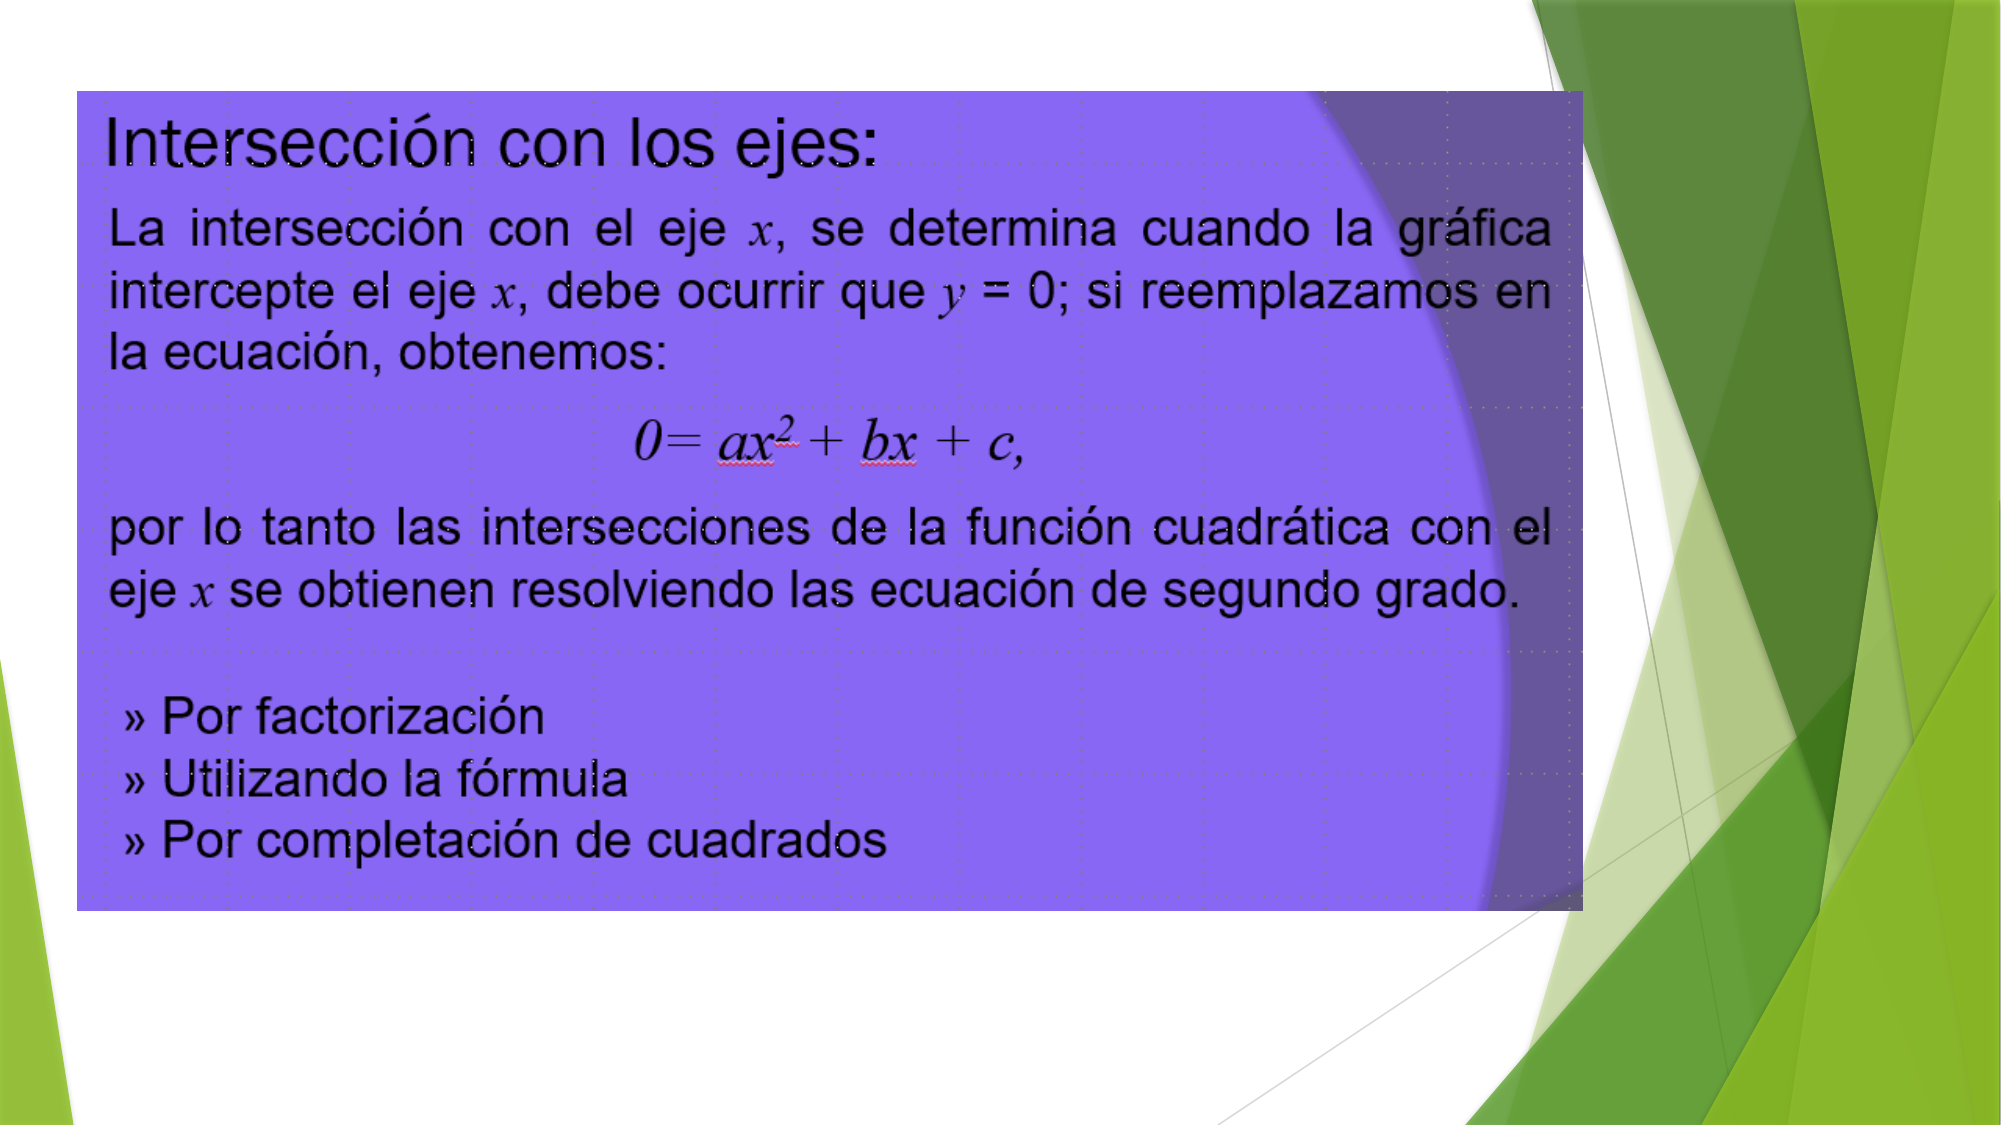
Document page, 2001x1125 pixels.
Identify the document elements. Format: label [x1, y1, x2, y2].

picture [77, 91, 1583, 911]
